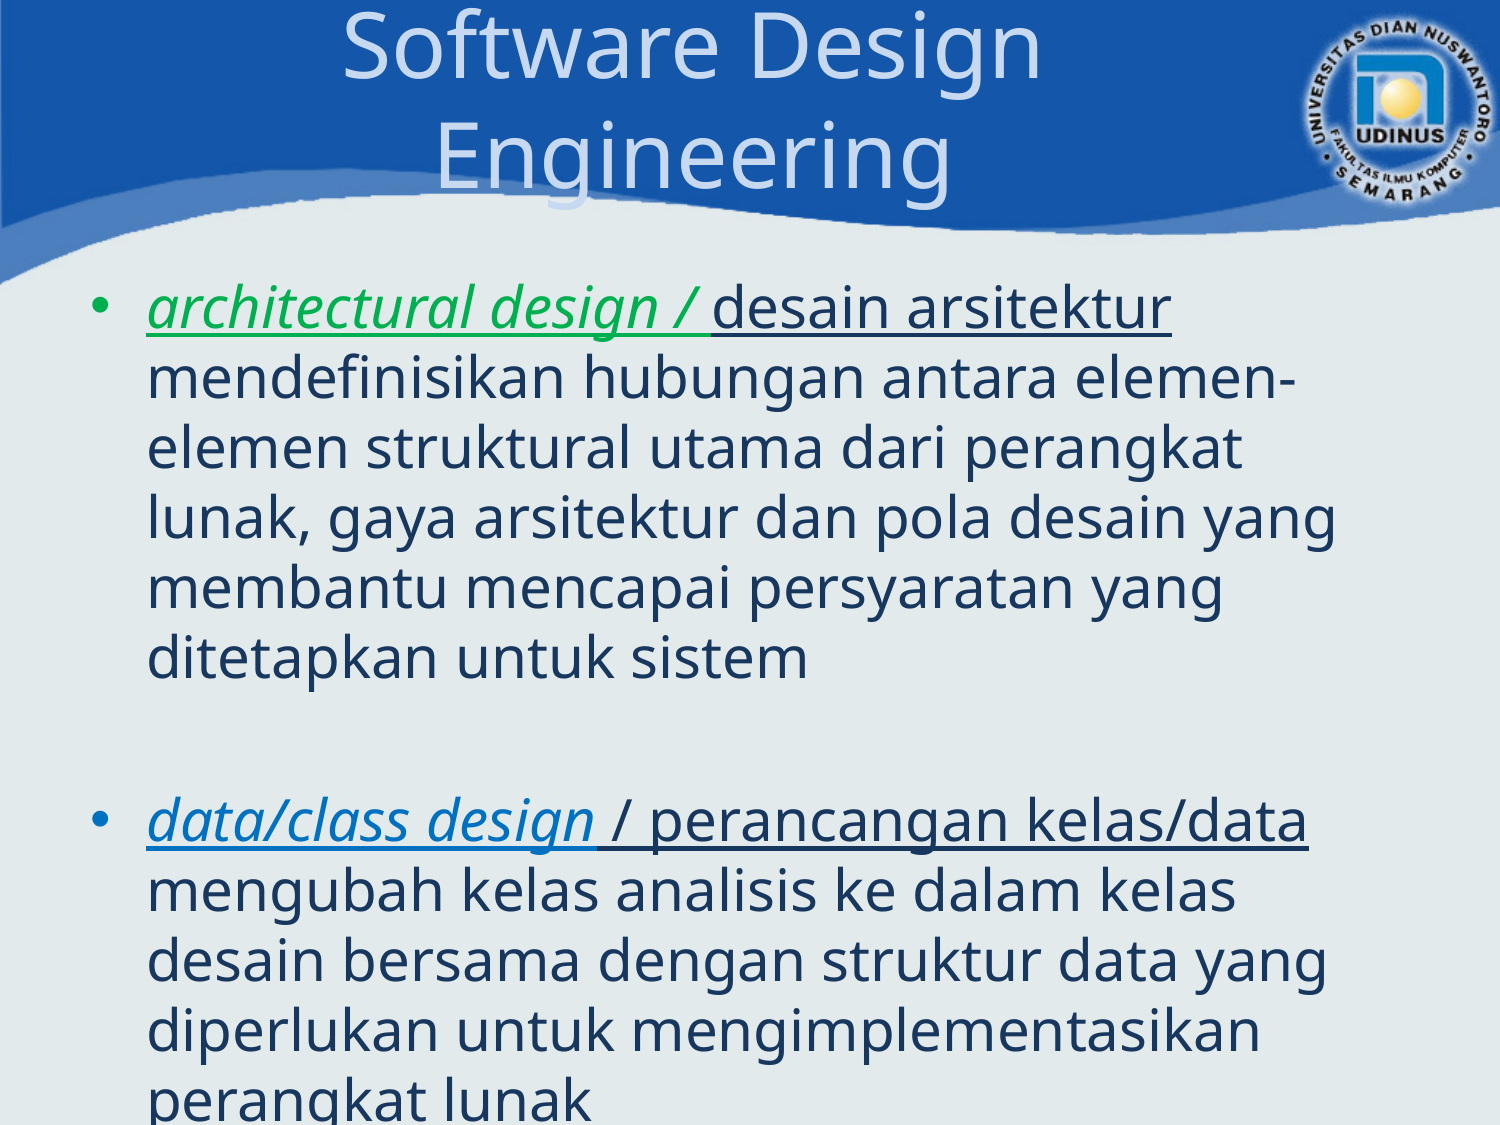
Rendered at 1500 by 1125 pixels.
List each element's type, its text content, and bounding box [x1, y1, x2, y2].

list architectural design / desain arsitektur mendefinisikan hubungan antara elemen-elemen struktural utama dari perangkat lunak, gaya arsitektur dan pola desain yang membantu mencapai persyaratan yang ditetapkan untuk sistem data/class design / perancangan kelas/data mengubah kelas analisis ke dalam kelas desain bersama dengan struktur data yang diperlukan untuk mengimplementasikan perangkat lunak [75, 262, 1425, 1005]
title Software Design Engineering [62, 2, 1325, 191]
picture [0, 0, 1500, 1125]
